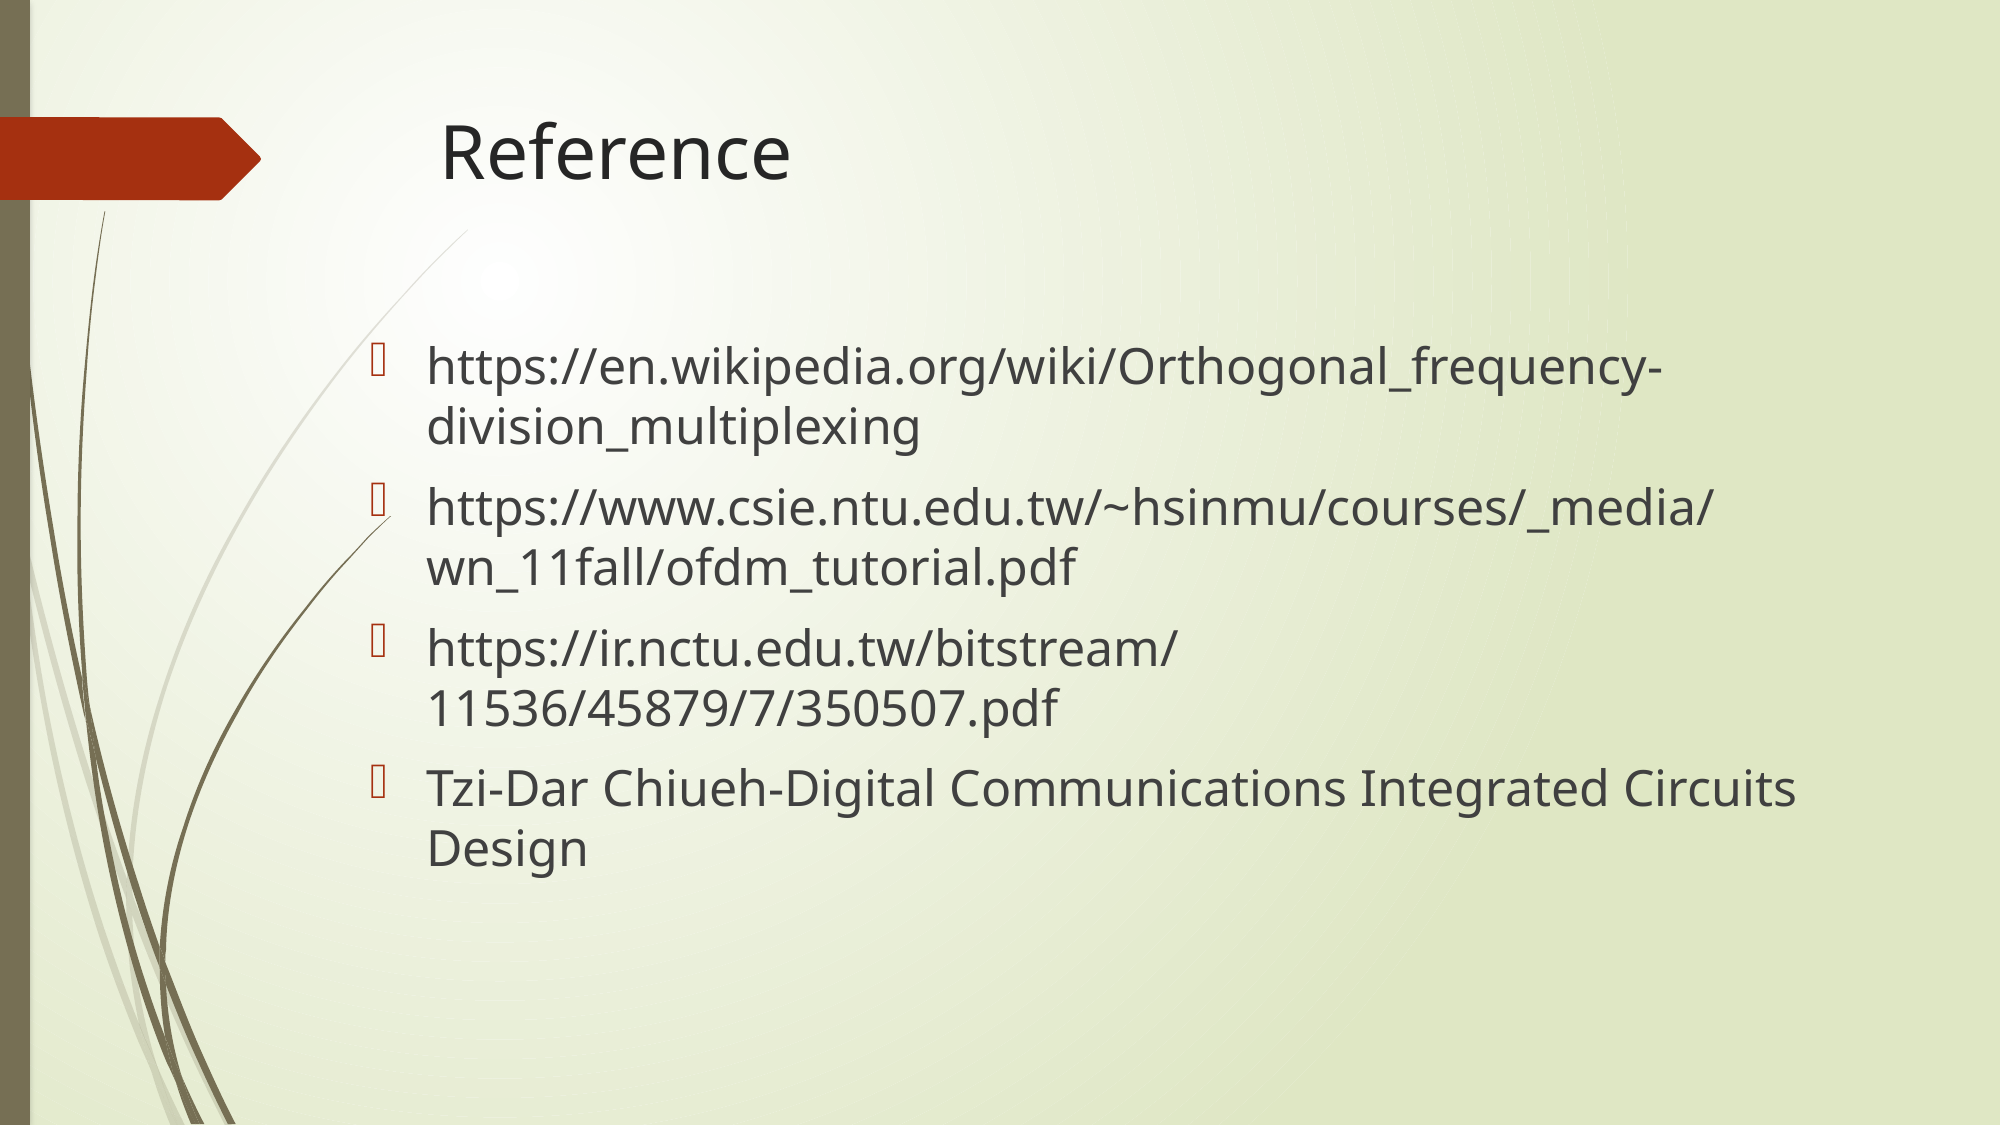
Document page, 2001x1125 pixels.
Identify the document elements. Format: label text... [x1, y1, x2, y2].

title Reference [424, 97, 1887, 308]
list https://en.wikipedia.org/wiki/Orthogonal_frequency-division_multiplexing https://www.csie.ntu.edu.tw/~hsinmu/courses/_media/wn_11fall/ofdm_tutorial.pdf https://ir.nctu.edu.tw/bitstream/11536/45879/7/350507.pdf Tzi-Dar Chiueh-Digital Communications Integrated Circuits Design [354, 326, 1818, 947]
